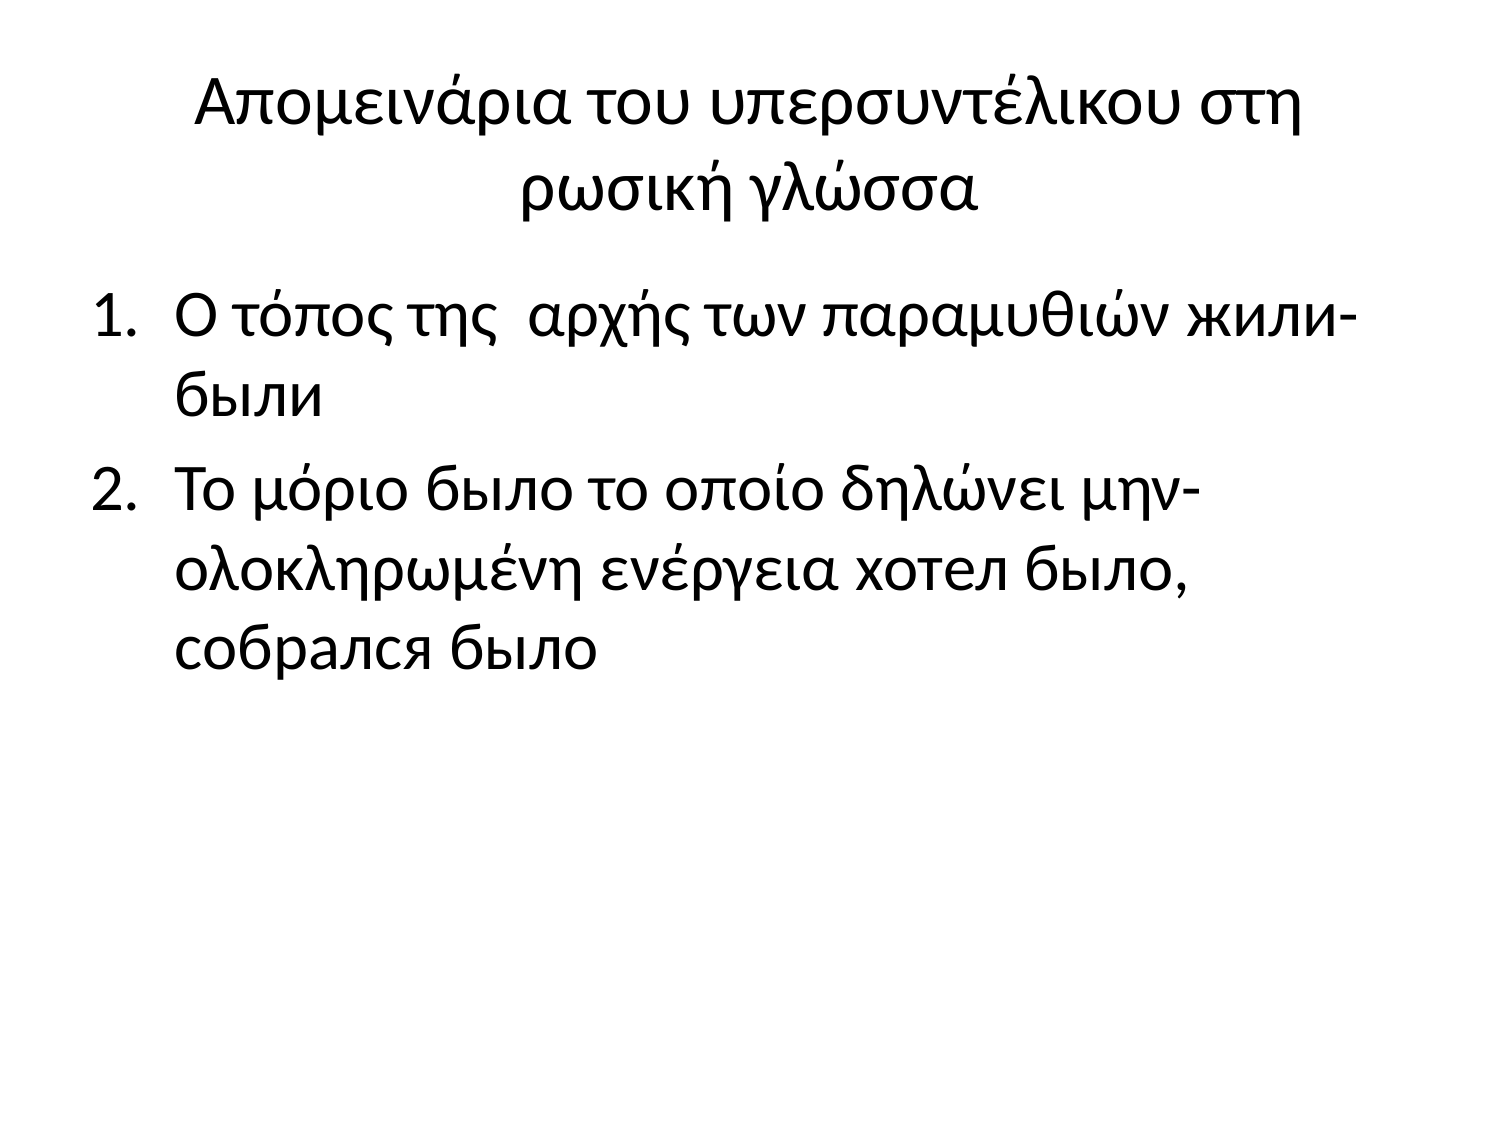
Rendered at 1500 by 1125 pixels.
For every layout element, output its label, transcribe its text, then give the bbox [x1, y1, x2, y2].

title Απομεινάρια του υπερσυντέλικου στη ρωσική γλώσσα [75, 45, 1425, 233]
list Ο τόπος της αρχής των παραμυθιών жили-были Το μόριο было το οποίο δηλώνει μην-ολοκληρωμένη ενέργεια хотел было, собрался было [75, 262, 1425, 1005]
